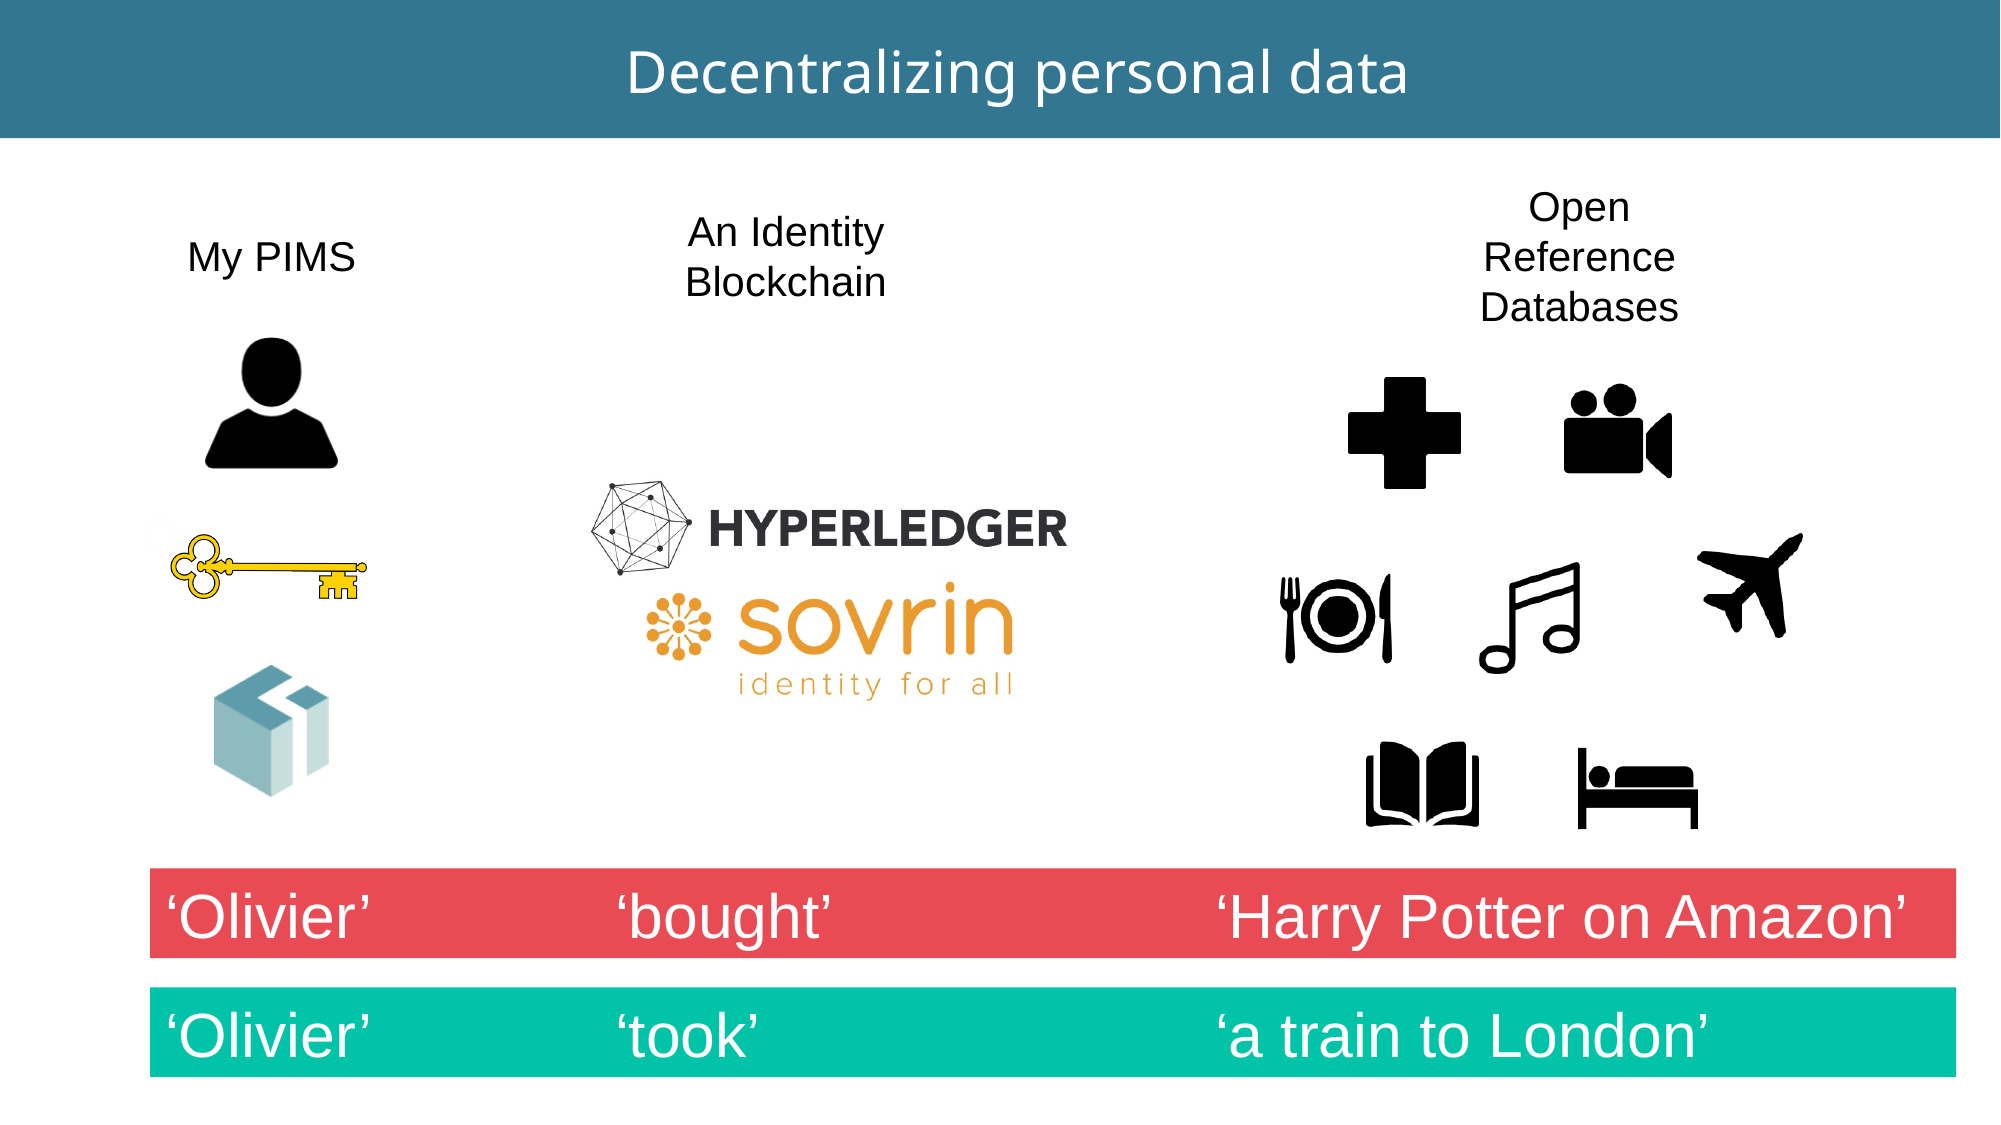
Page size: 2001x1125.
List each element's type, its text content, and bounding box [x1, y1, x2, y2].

text_box [0, 0, 2000, 139]
text_box Decentralizing personal data [61, 28, 1976, 113]
picture [214, 665, 329, 798]
picture [1348, 377, 1461, 489]
picture [205, 337, 338, 469]
picture [143, 517, 367, 599]
text_box ‘Olivier’ ‘bought’ ‘Harry Potter on Amazon’ [150, 868, 1957, 959]
picture [1577, 728, 1698, 848]
text_box An Identity Blockchain [611, 197, 961, 312]
text_box My PIMS [96, 222, 447, 288]
picture [1366, 728, 1479, 840]
picture [1564, 377, 1672, 484]
picture [1472, 562, 1585, 674]
text_box Open Reference Databases [1404, 172, 1755, 337]
picture [1280, 562, 1392, 674]
text_box ‘Olivier’ ‘took’ ‘a train to London’ [150, 987, 1957, 1077]
picture [591, 477, 1067, 719]
picture [1697, 533, 1803, 638]
